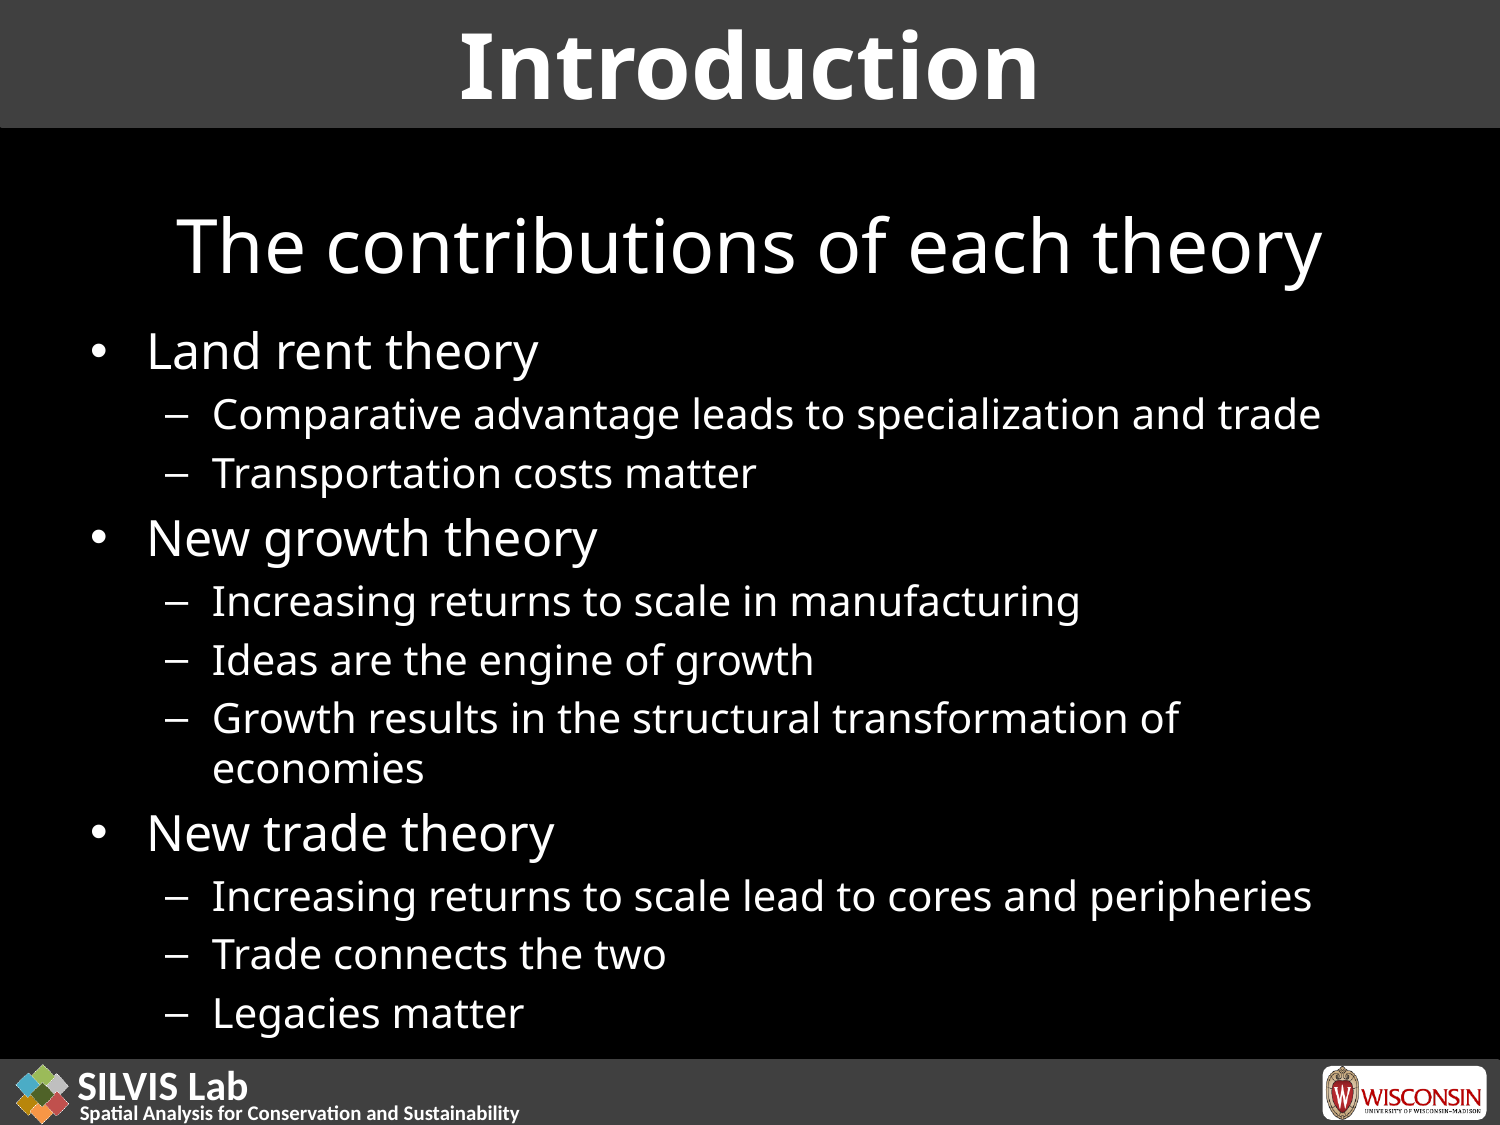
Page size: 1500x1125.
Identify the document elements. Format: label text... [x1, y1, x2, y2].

picture [1324, 1066, 1481, 1120]
picture [13, 1062, 70, 1125]
text_box The contributions of each theory [74, 187, 1425, 300]
title Introduction [1, 0, 1500, 125]
text_box Land rent theory Comparative advantage leads to specialization and trade Transportation costs matter New growth theory Increasing returns to scale in manufacturing Ideas are the engine of growth Growth results in the structural transformation of economies New trade theory Increasing returns to scale lead to cores and peripheries Trade connects the two Legacies matter [75, 312, 1388, 1000]
